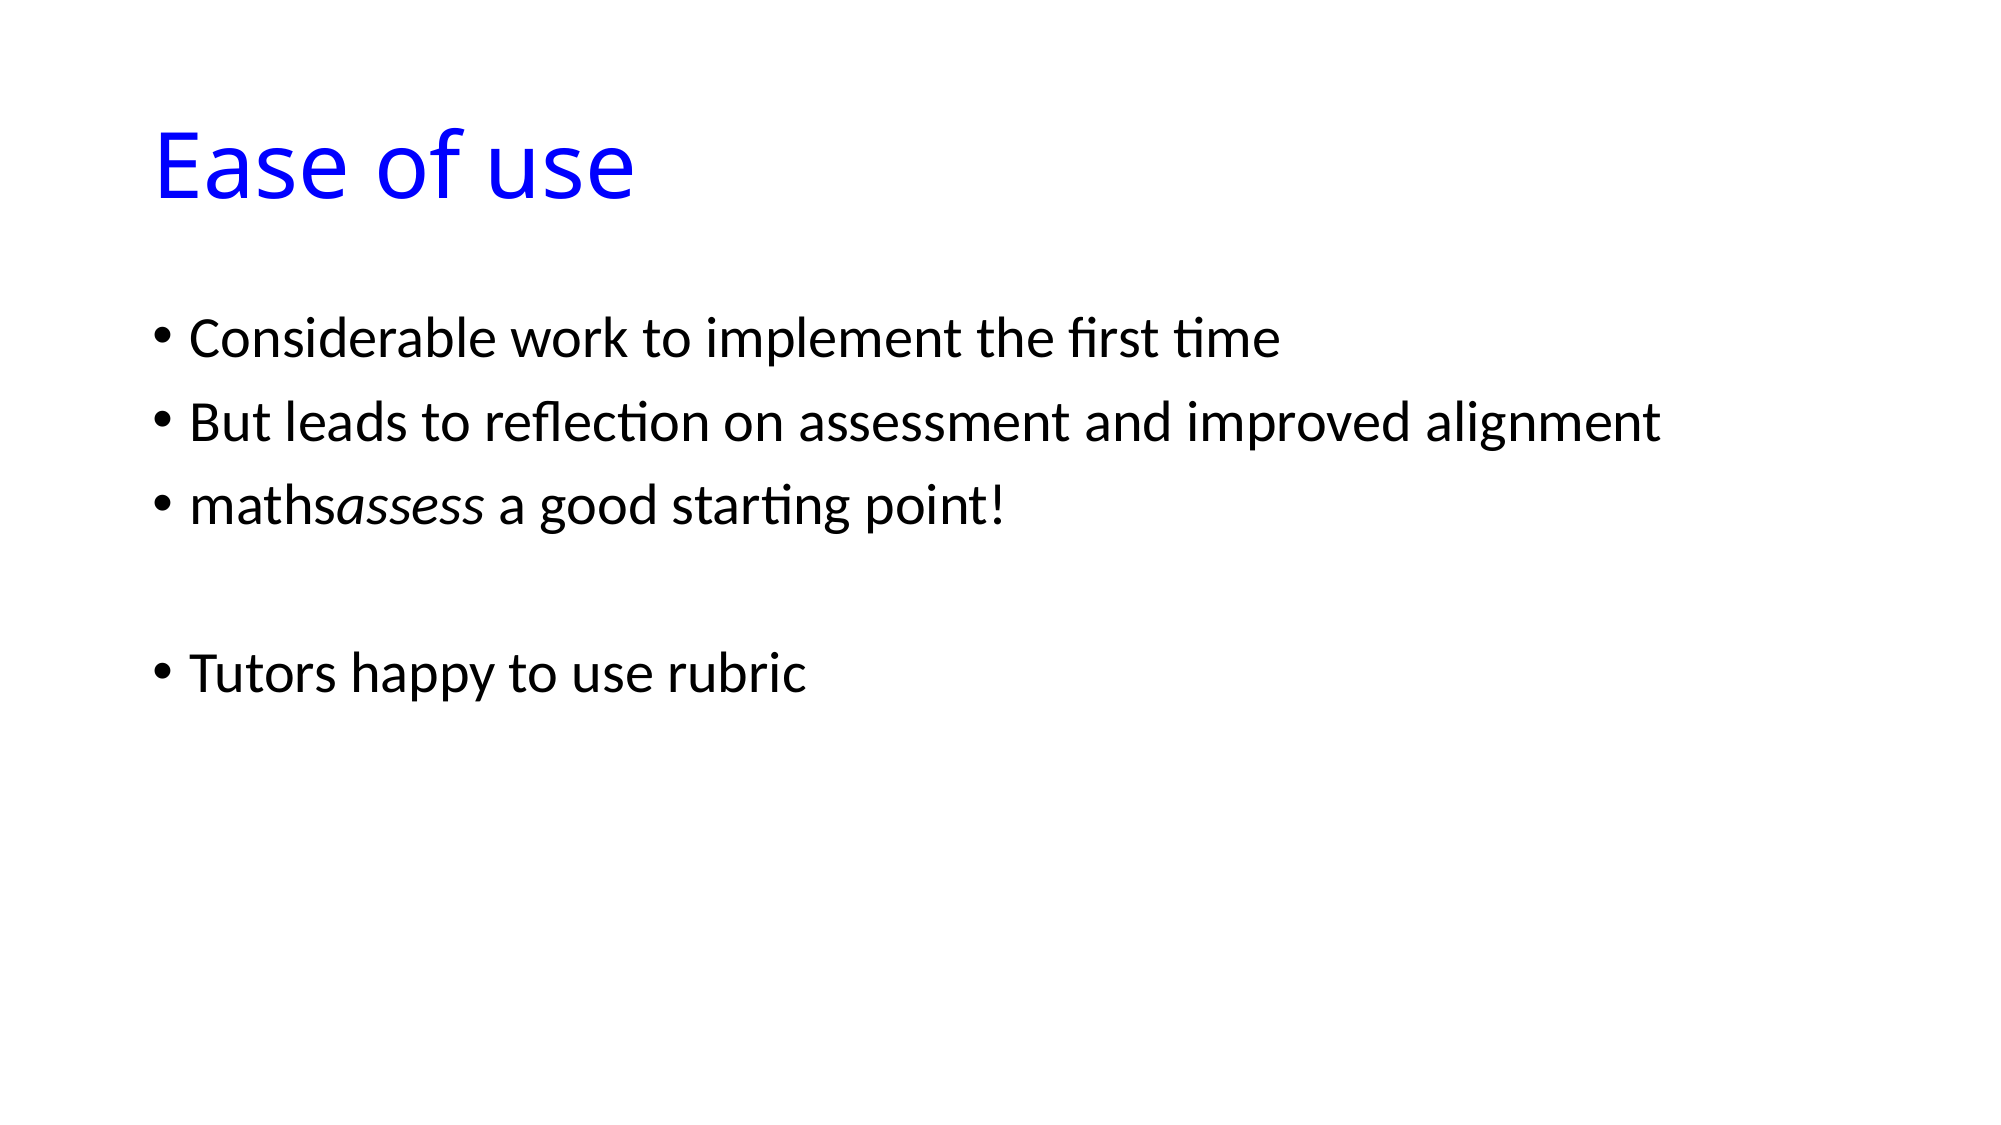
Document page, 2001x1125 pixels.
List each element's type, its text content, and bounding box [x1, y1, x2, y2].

list Considerable work to implement the first time But leads to reflection on assessment and improved alignment mathsassess a good starting point! Tutors happy to use rubric [137, 299, 1863, 1014]
title Ease of use [137, 59, 1863, 278]
